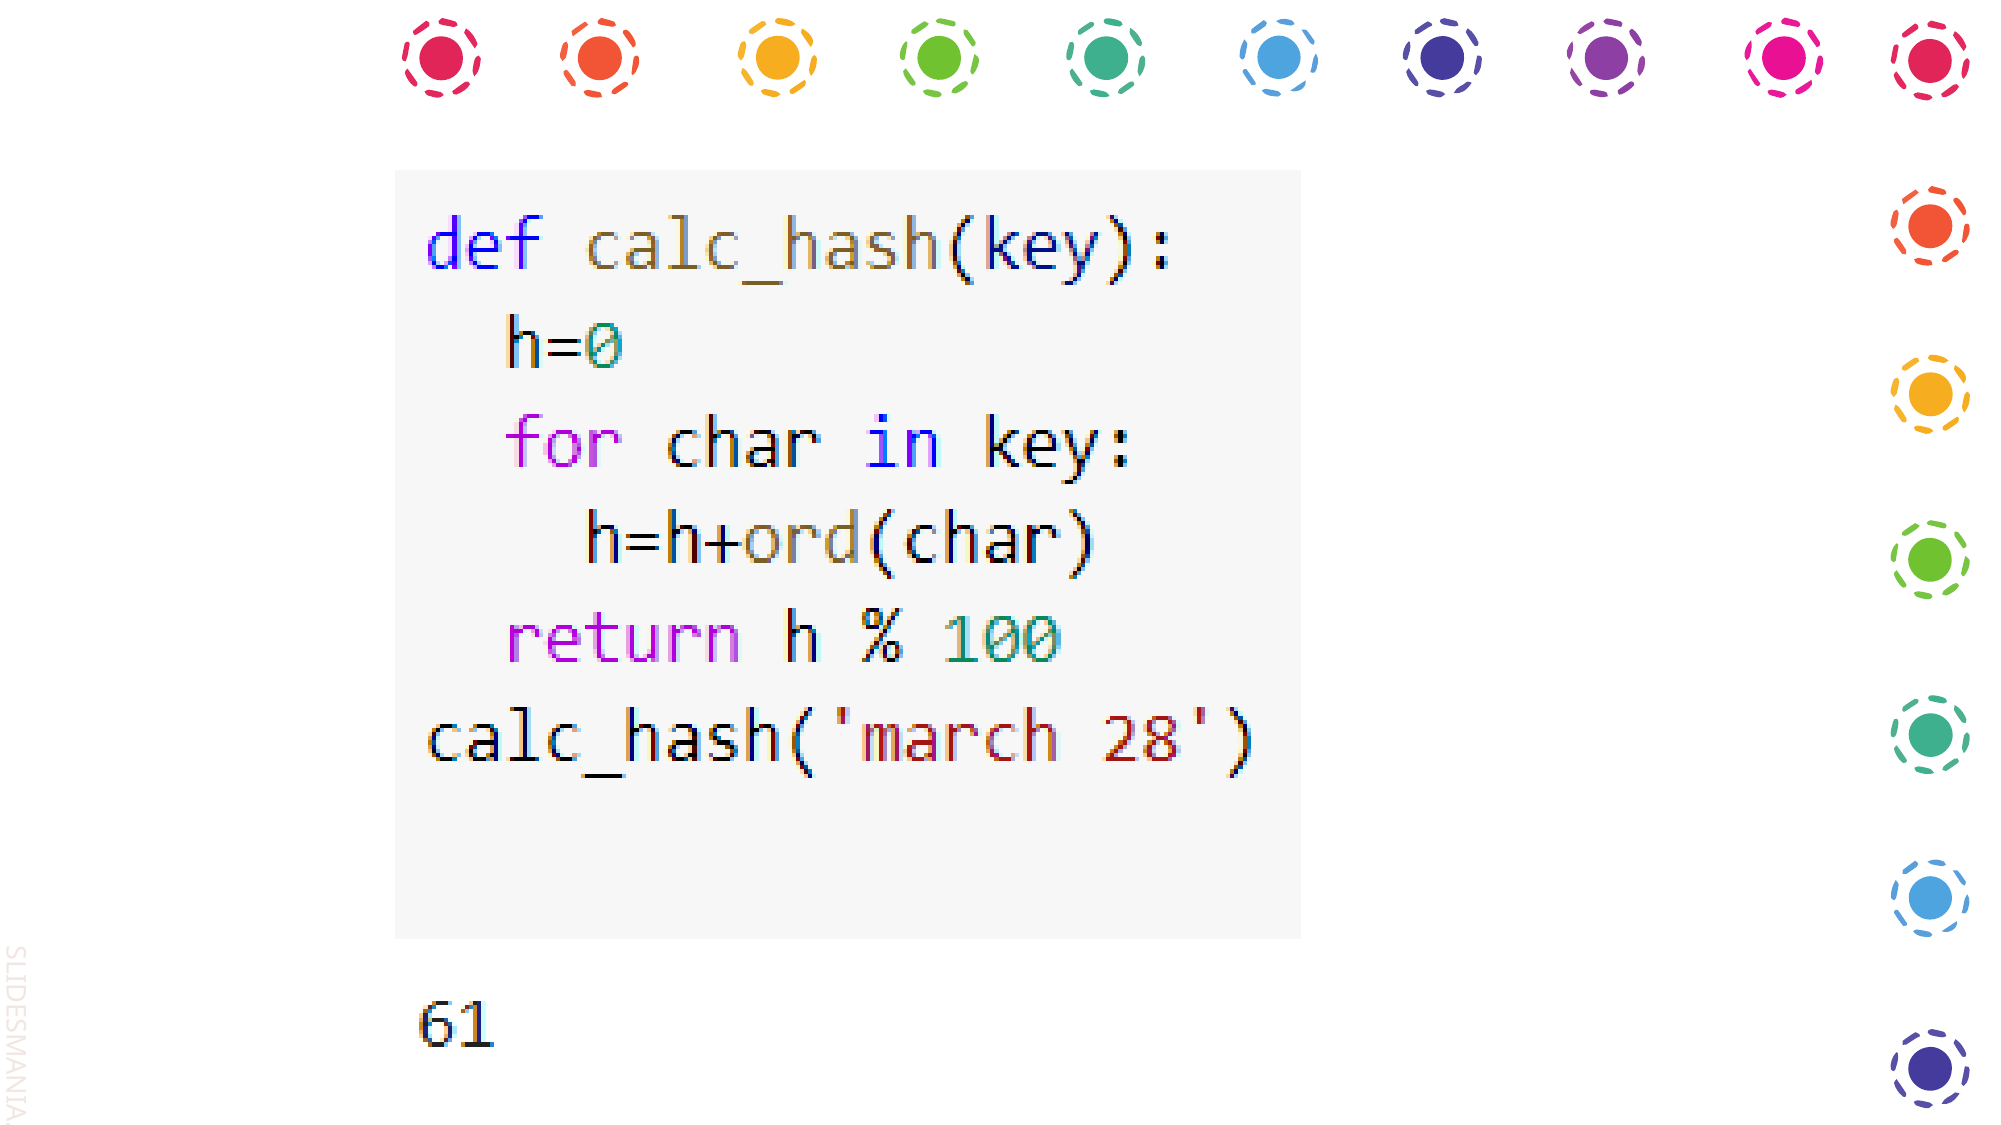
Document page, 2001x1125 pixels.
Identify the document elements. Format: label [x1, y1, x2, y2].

picture [395, 170, 1301, 1076]
